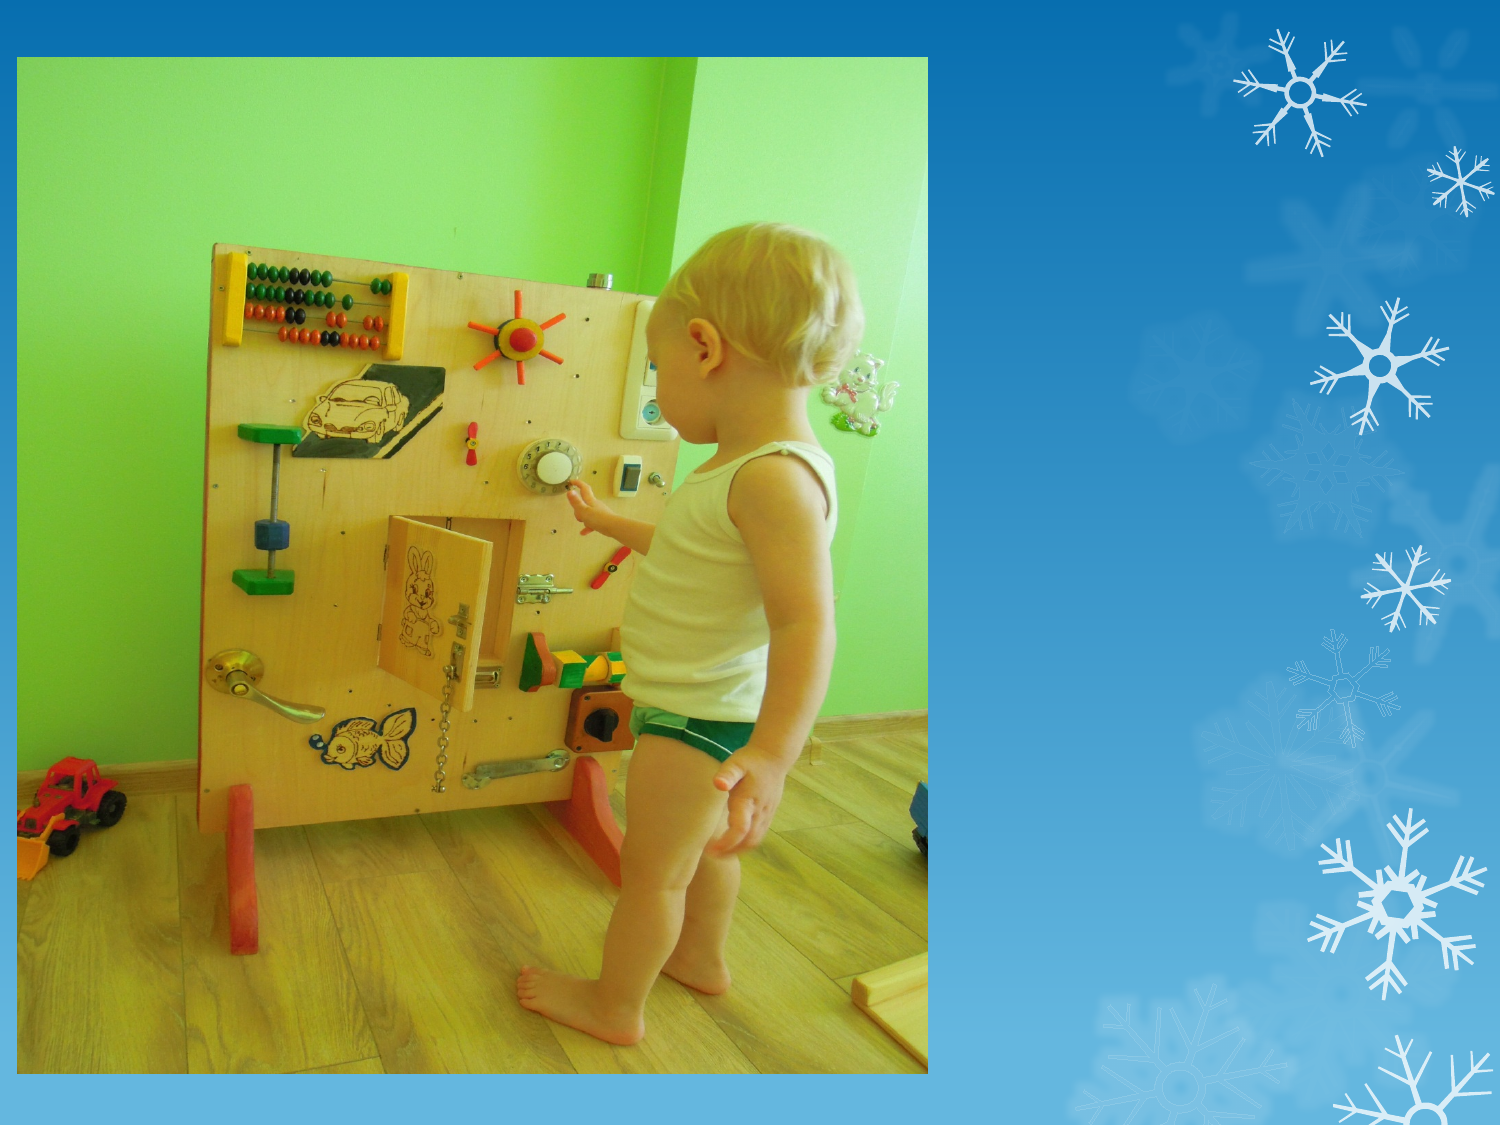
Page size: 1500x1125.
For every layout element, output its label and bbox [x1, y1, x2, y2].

picture [17, 57, 928, 1074]
